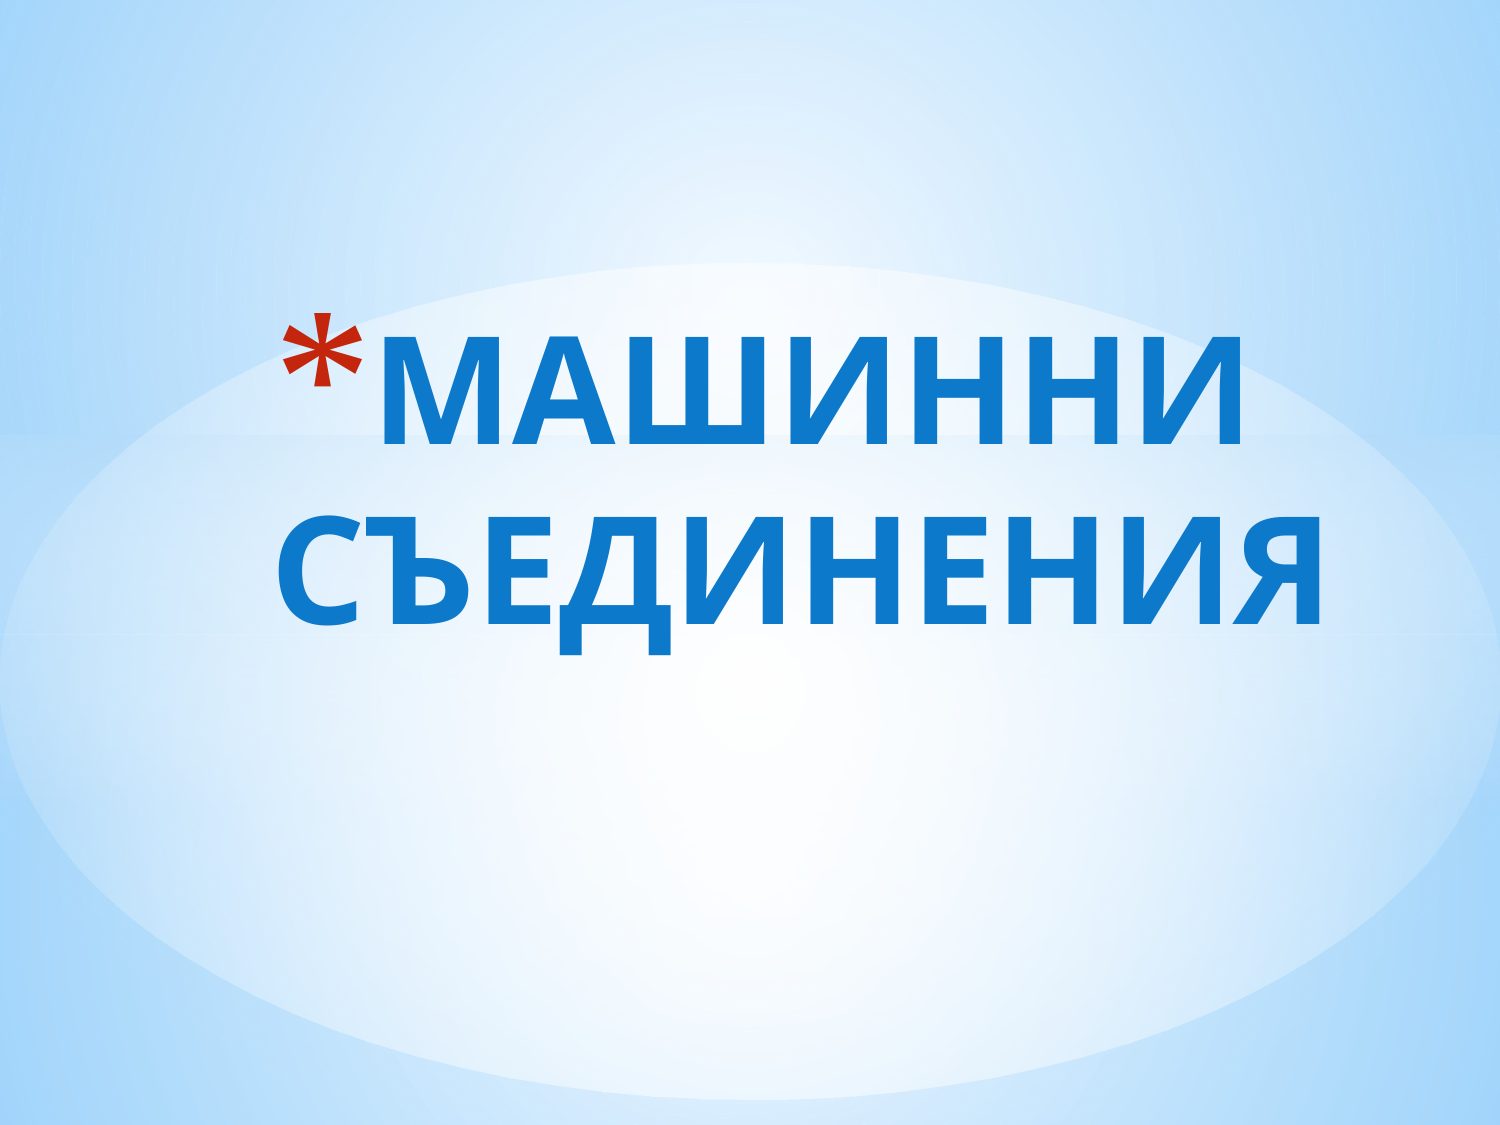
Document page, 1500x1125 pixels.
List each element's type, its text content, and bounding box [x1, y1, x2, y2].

title МАШИННИ СЪЕДИНЕНИЯ [112, 287, 1388, 752]
